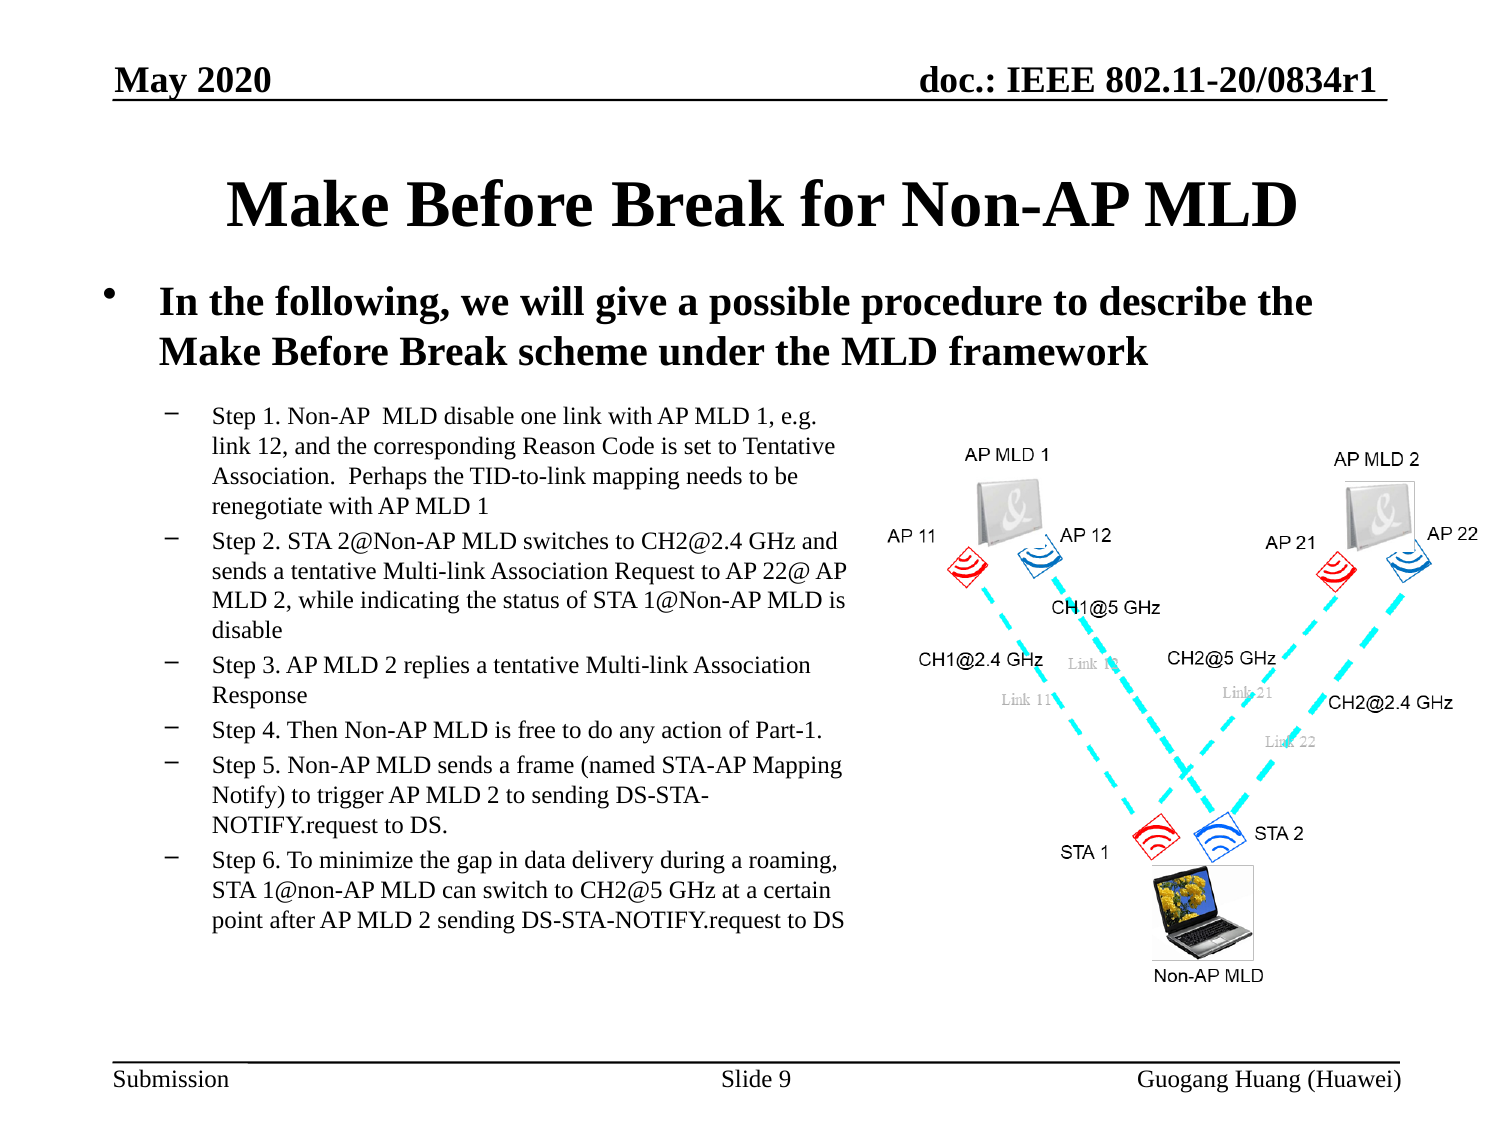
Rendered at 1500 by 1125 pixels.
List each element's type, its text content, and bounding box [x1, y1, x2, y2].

list In the following, we will give a possible procedure to describe the Make Before Break scheme under the MLD framework [87, 266, 1363, 392]
slide_number Slide 9 [712, 1061, 800, 1093]
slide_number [114, 54, 274, 101]
text_box Step 1. Non-AP MLD disable one link with AP MLD 1, e.g. link 12, and the corresponding Reason Code is set to Tentative Association. Perhaps the TID-to-link mapping needs to be renegotiate with AP MLD 1 Step 2. STA 2@Non-AP MLD switches to CH2@2.4 GHz and sends a tentative Multi-link Association Request to AP 22@ AP MLD 2, while indicating the status of STA 1@Non-AP MLD is disable Step 3. AP MLD 2 replies a tentative Multi-link Association Response Step 4. Then Non-AP MLD is free to do any action of Part-1. Step 5. Non-AP MLD sends a frame (named STA-AP Mapping Notify) to trigger AP MLD 2 to sending DS-STA-NOTIFY.request to DS. Step 6. To minimize the gap in data delivery during a roaming, STA 1@non-AP MLD can switch to CH2@5 GHz at a certain point after AP MLD 2 sending DS-STA-NOTIFY.request to DS [74, 391, 875, 998]
footer Guogang Huang (Huawei) [1133, 1061, 1402, 1093]
text_box Make Before Break for Non-AP MLD [126, 112, 1402, 288]
picture [874, 436, 1491, 998]
